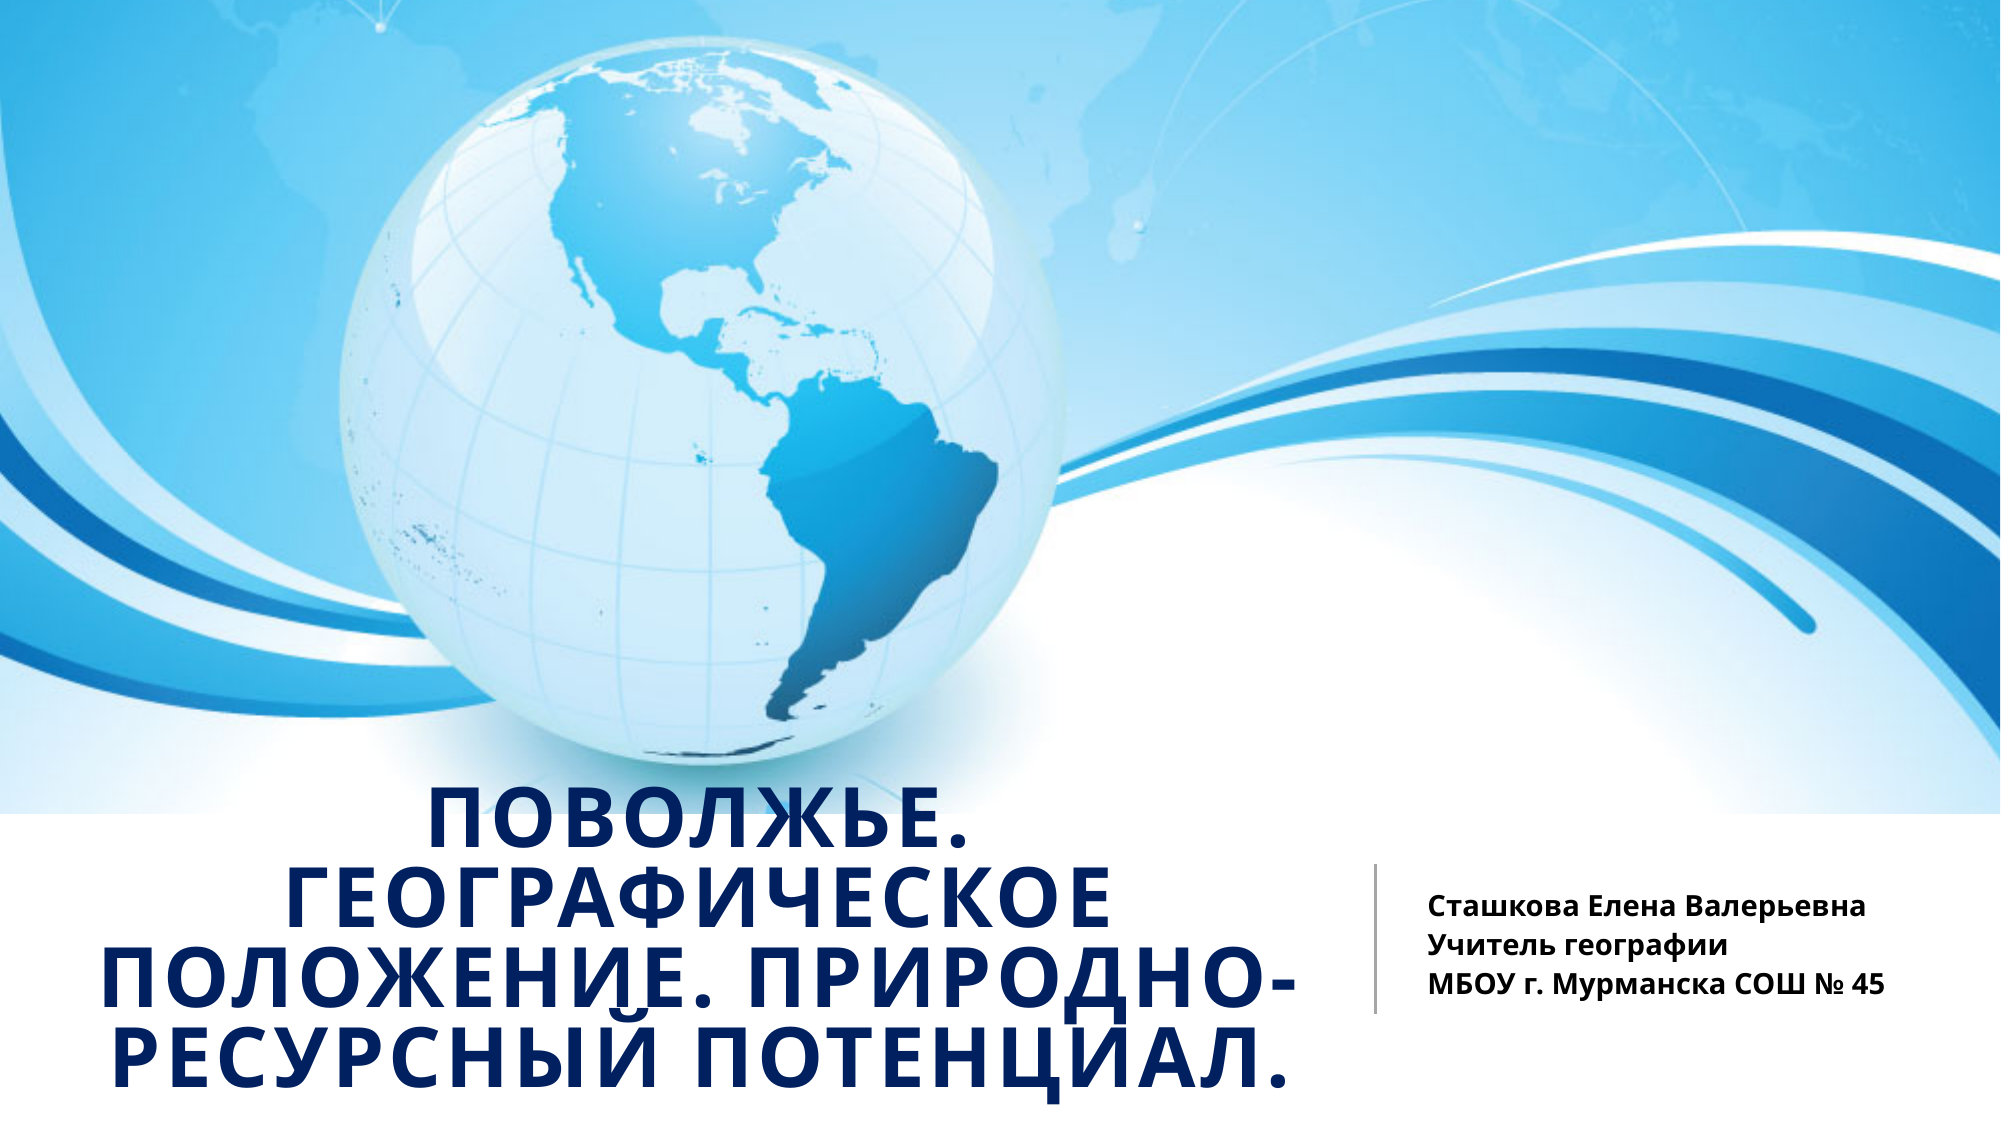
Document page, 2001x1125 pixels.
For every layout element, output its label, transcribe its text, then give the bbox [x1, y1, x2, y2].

title Поволжье. Географическое положение. Природно-ресурсный потенциал. [62, 823, 1338, 1064]
subtitle Сташкова Елена Валерьевна Учитель географии МБОУ г. Мурманска СОШ № 45 [1412, 866, 1938, 1021]
picture [0, 0, 2001, 814]
